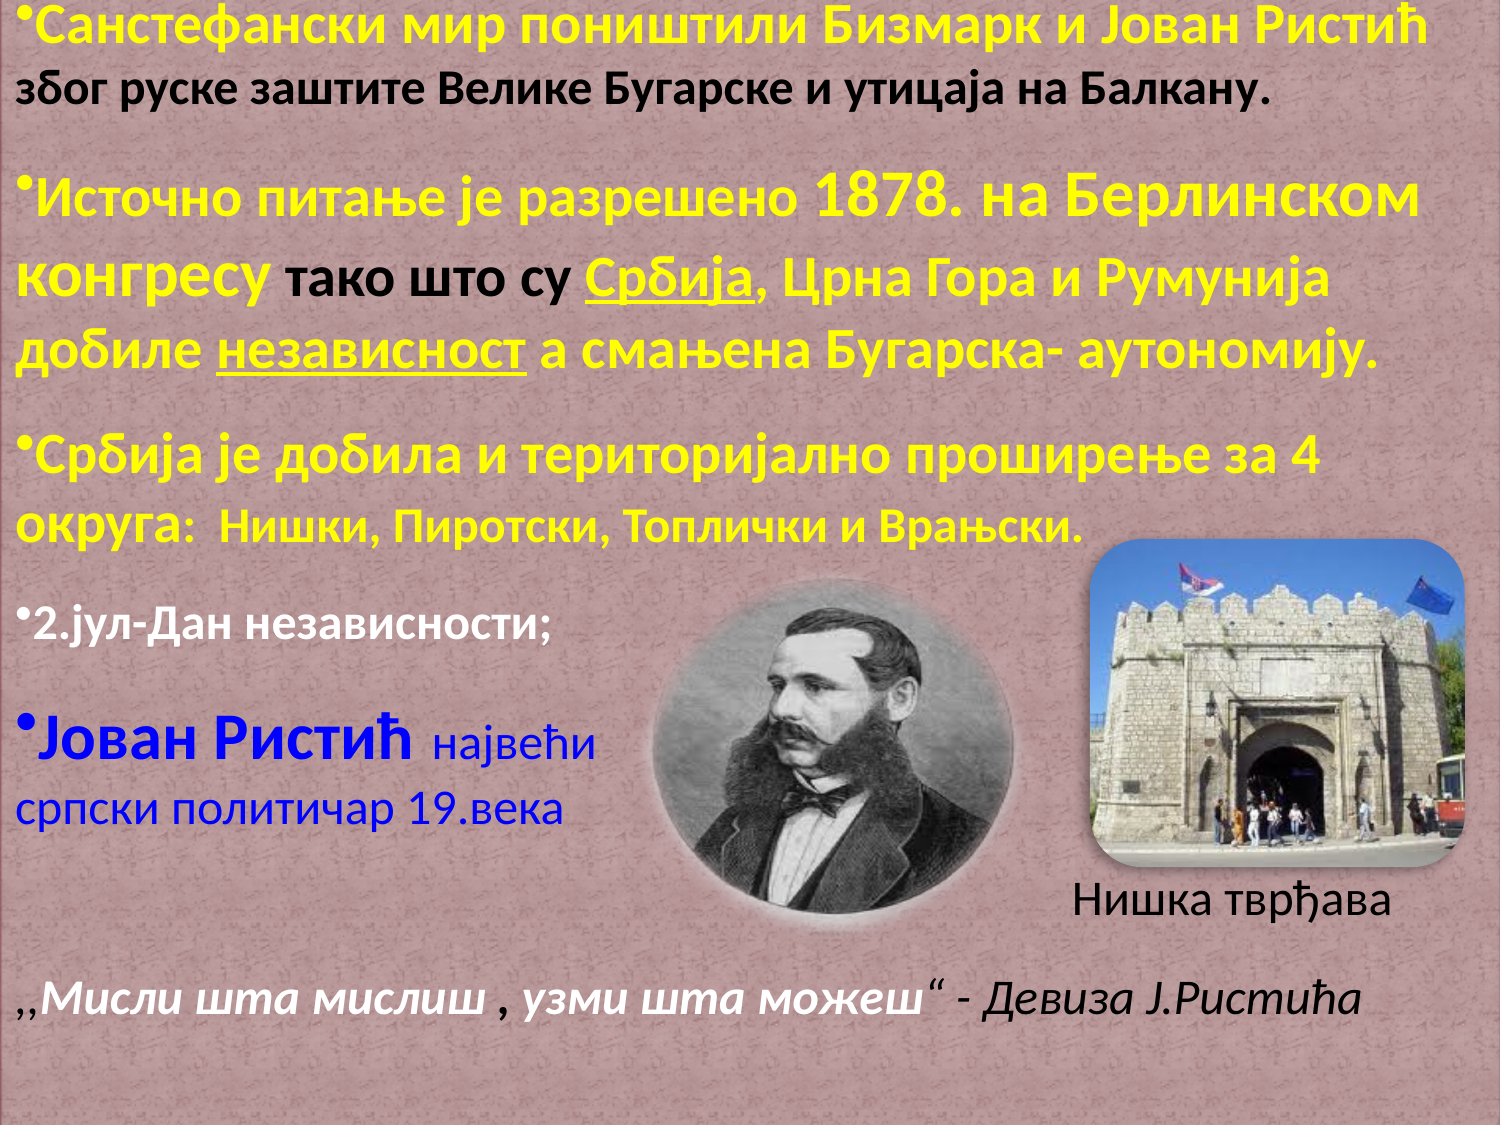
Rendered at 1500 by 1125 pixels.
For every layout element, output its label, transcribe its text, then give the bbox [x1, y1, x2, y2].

picture [1089, 538, 1465, 866]
text_box Нишка тврђава [1057, 857, 1447, 933]
picture [633, 564, 1034, 945]
text_box Санстефански мир поништили Бизмарк и Јован Ристић због руске заштите Велике Бугарске и утицаја на Балкану. Источно питање је разрешено 1878. на Берлинском конгресу тако што су Србија, Црна Гора и Румунија добиле независност а смањена Бугарска- аутономију. Србија је добила и територијално проширење за 4 округа: Нишки, Пиротски, Топлички и Врањски. 2.јул-Дан независности; Јован Ристић највећи српски политичар 19.века ,,Мисли шта мислиш , узми шта можеш“ - Девиза Ј.Ристића [3, 0, 1498, 1125]
